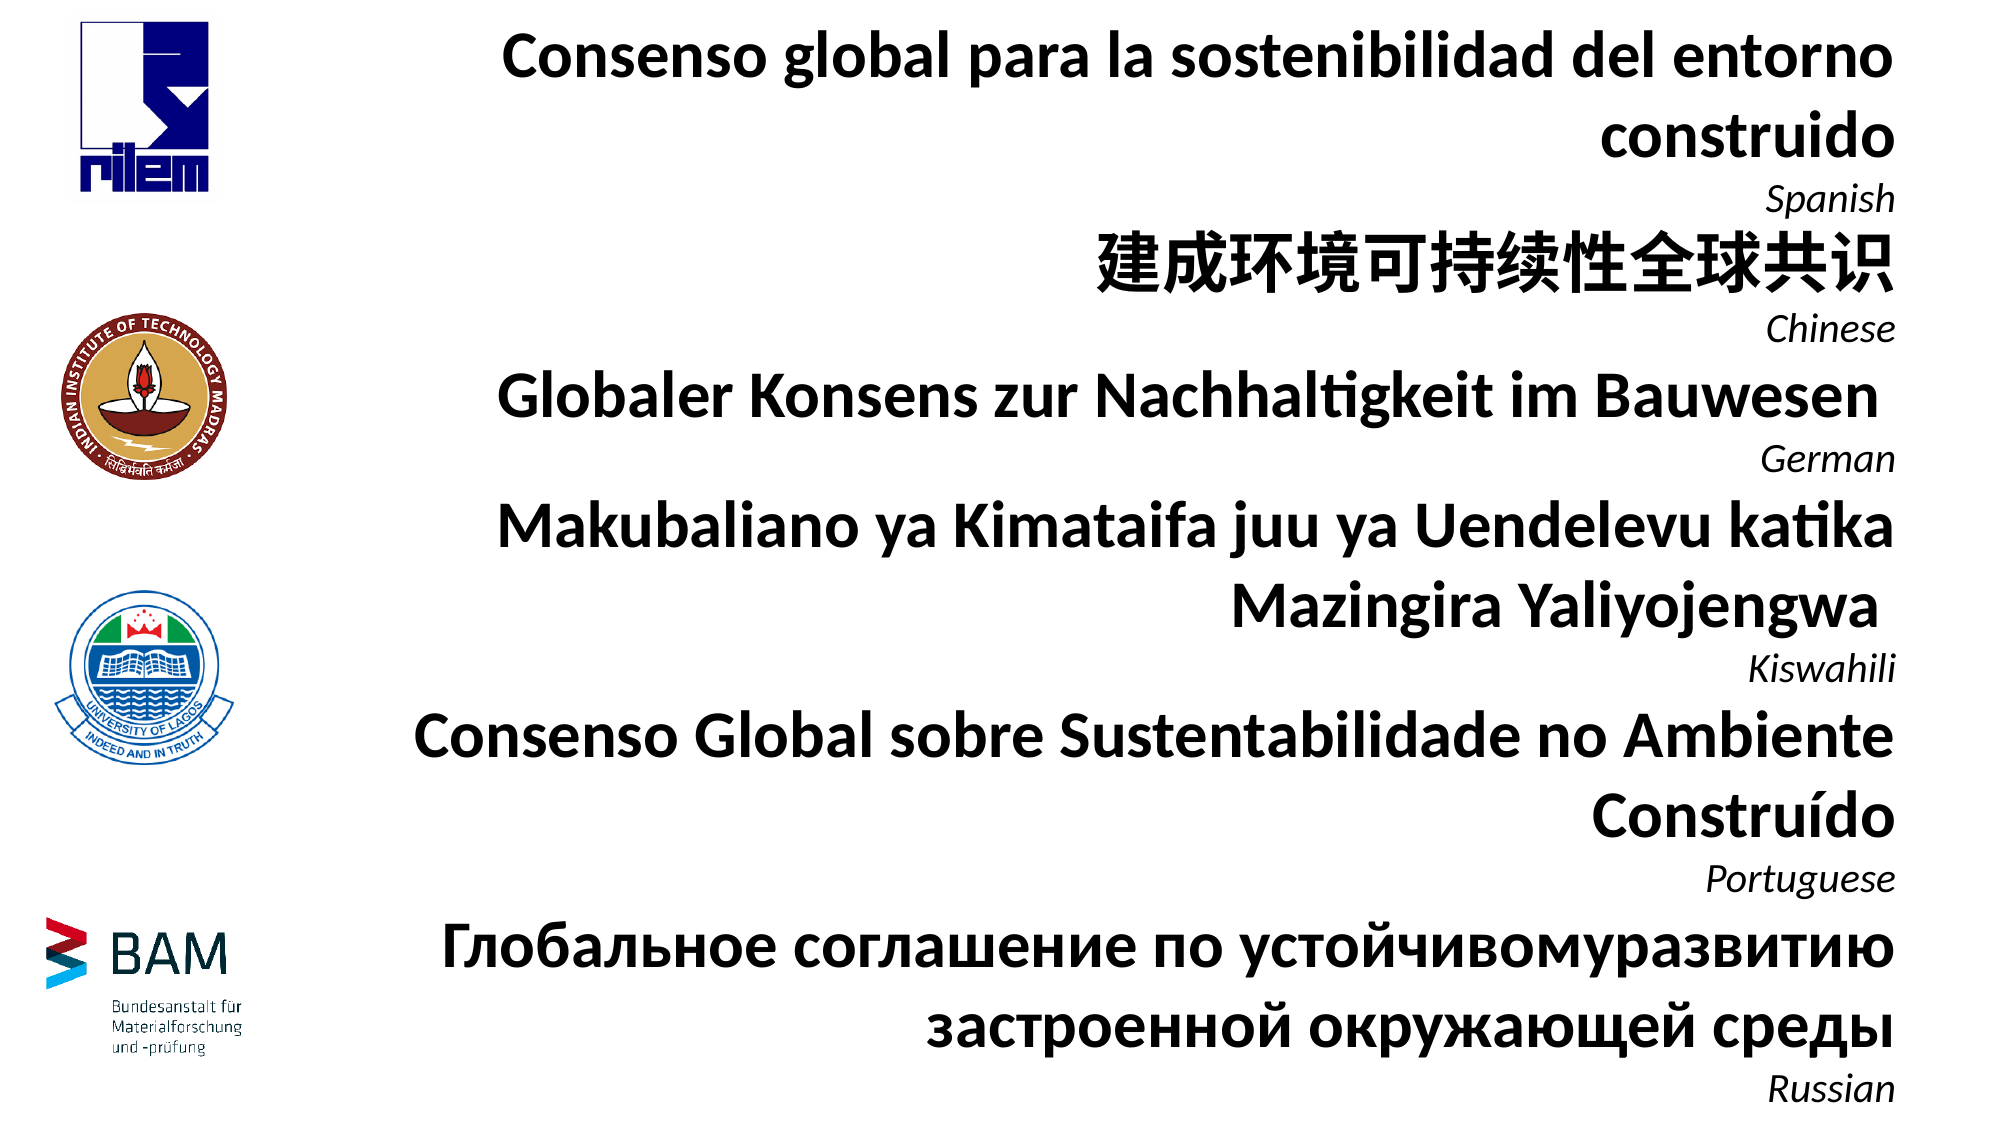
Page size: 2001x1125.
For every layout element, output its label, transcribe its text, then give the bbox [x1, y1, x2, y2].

picture [54, 590, 234, 766]
picture [69, 14, 218, 204]
picture [60, 313, 227, 480]
picture [4, 875, 284, 1098]
text_box Consenso global para la sostenibilidad del entorno construido Spanish 建成环境可持续性全球共识 Chinese Globaler Konsens zur Nachhaltigkeit im Bauwesen German Makubaliano ya Kimataifa juu ya Uendelevu katika Mazingira Yaliyojengwa Kiswahili Consenso Global sobre Sustentabilidade no Ambiente Construído Portuguese Глобальное соглашение по устойчивомуразвитию застроенной окружающей среды Russian [193, 3, 1912, 1125]
